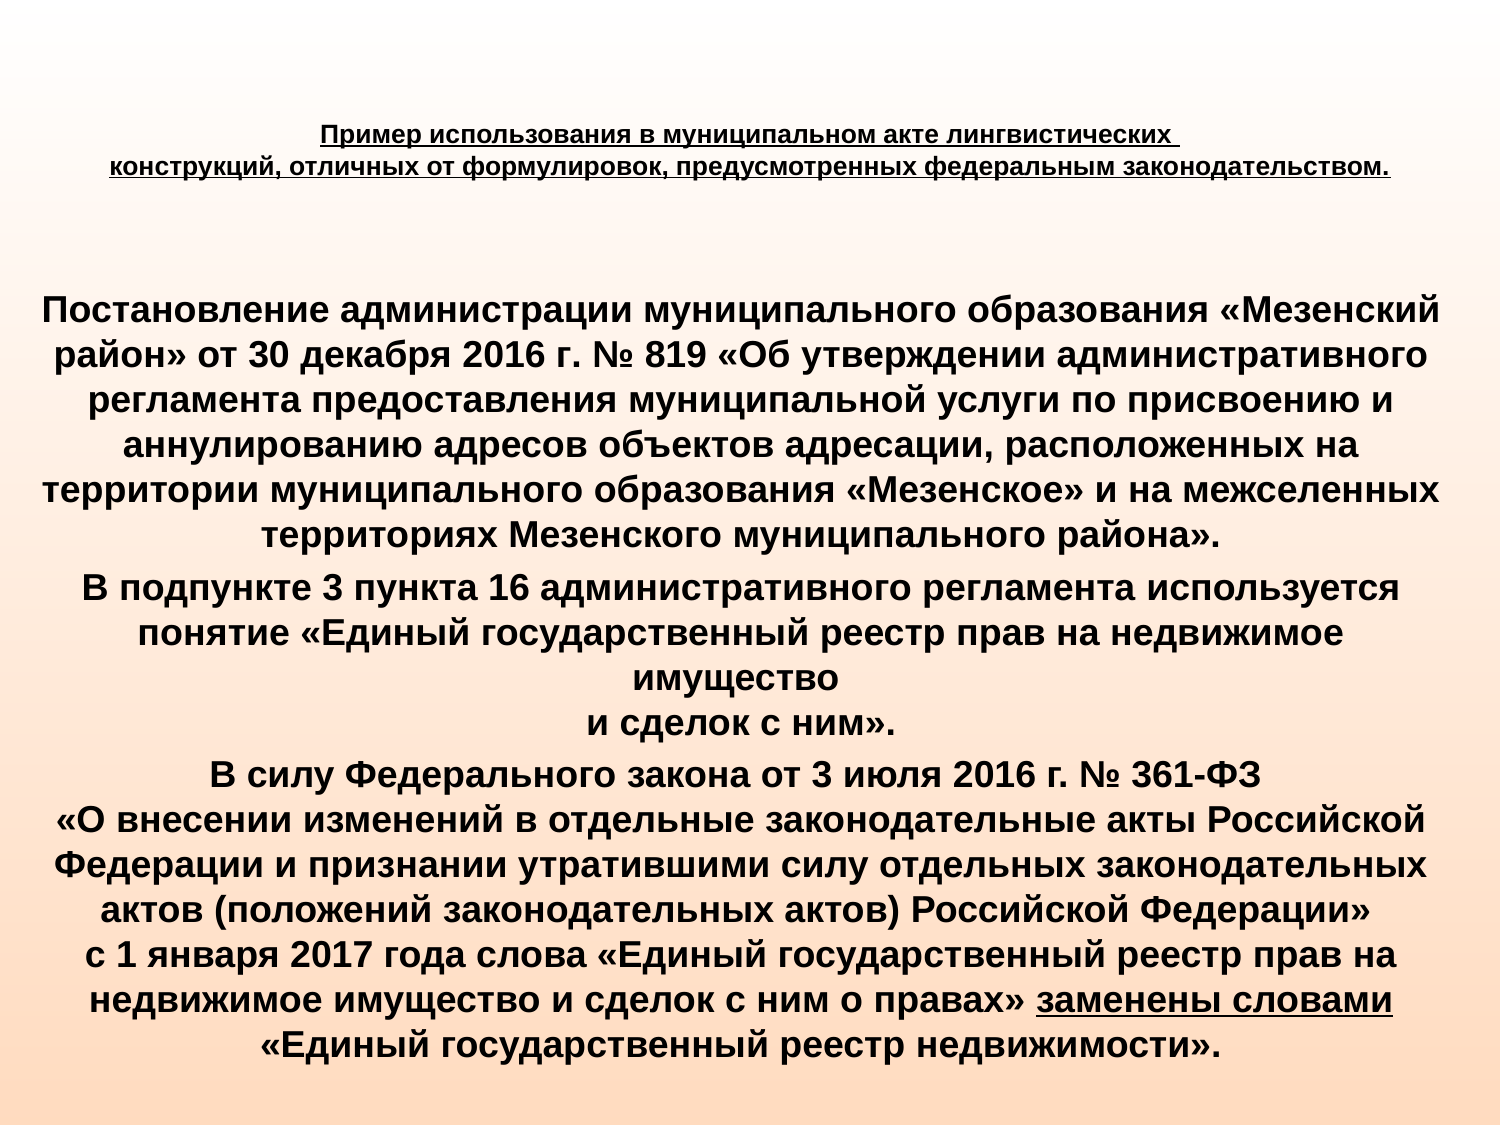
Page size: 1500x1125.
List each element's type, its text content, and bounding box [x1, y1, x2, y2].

title Пример использования в муниципальном акте лингвистических конструкций, отличных от формулировок, предусмотренных федеральным законодательством. [17, 54, 1483, 244]
subtitle Постановление администрации муниципального образования «Мезенский район» от 30 декабря 2016 г. № 819 «Об утверждении административного регламента предоставления муниципальной услуги по присвоению и аннулированию адресов объектов адресации, расположенных на территории муниципального образования «Мезенское» и на межселенных территориях Мезенского муниципального района». В подпункте 3 пункта 16 административного регламента используется понятие «Единый государственный реестр прав на недвижимое имущество и сделок с ним». В силу Федерального закона от 3 июля 2016 г. № 361-ФЗ «О внесении изменений в отдельные законодательные акты Российской Федерации и признании утратившими силу отдельных законодательных актов (положений законодательных актов) Российской Федерации» с 1 января 2017 года слова «Единый государственный реестр прав на недвижимое имущество и сделок с ним о правах» заменены словами «Единый государственный реестр недвижимости». [17, 172, 1465, 1090]
